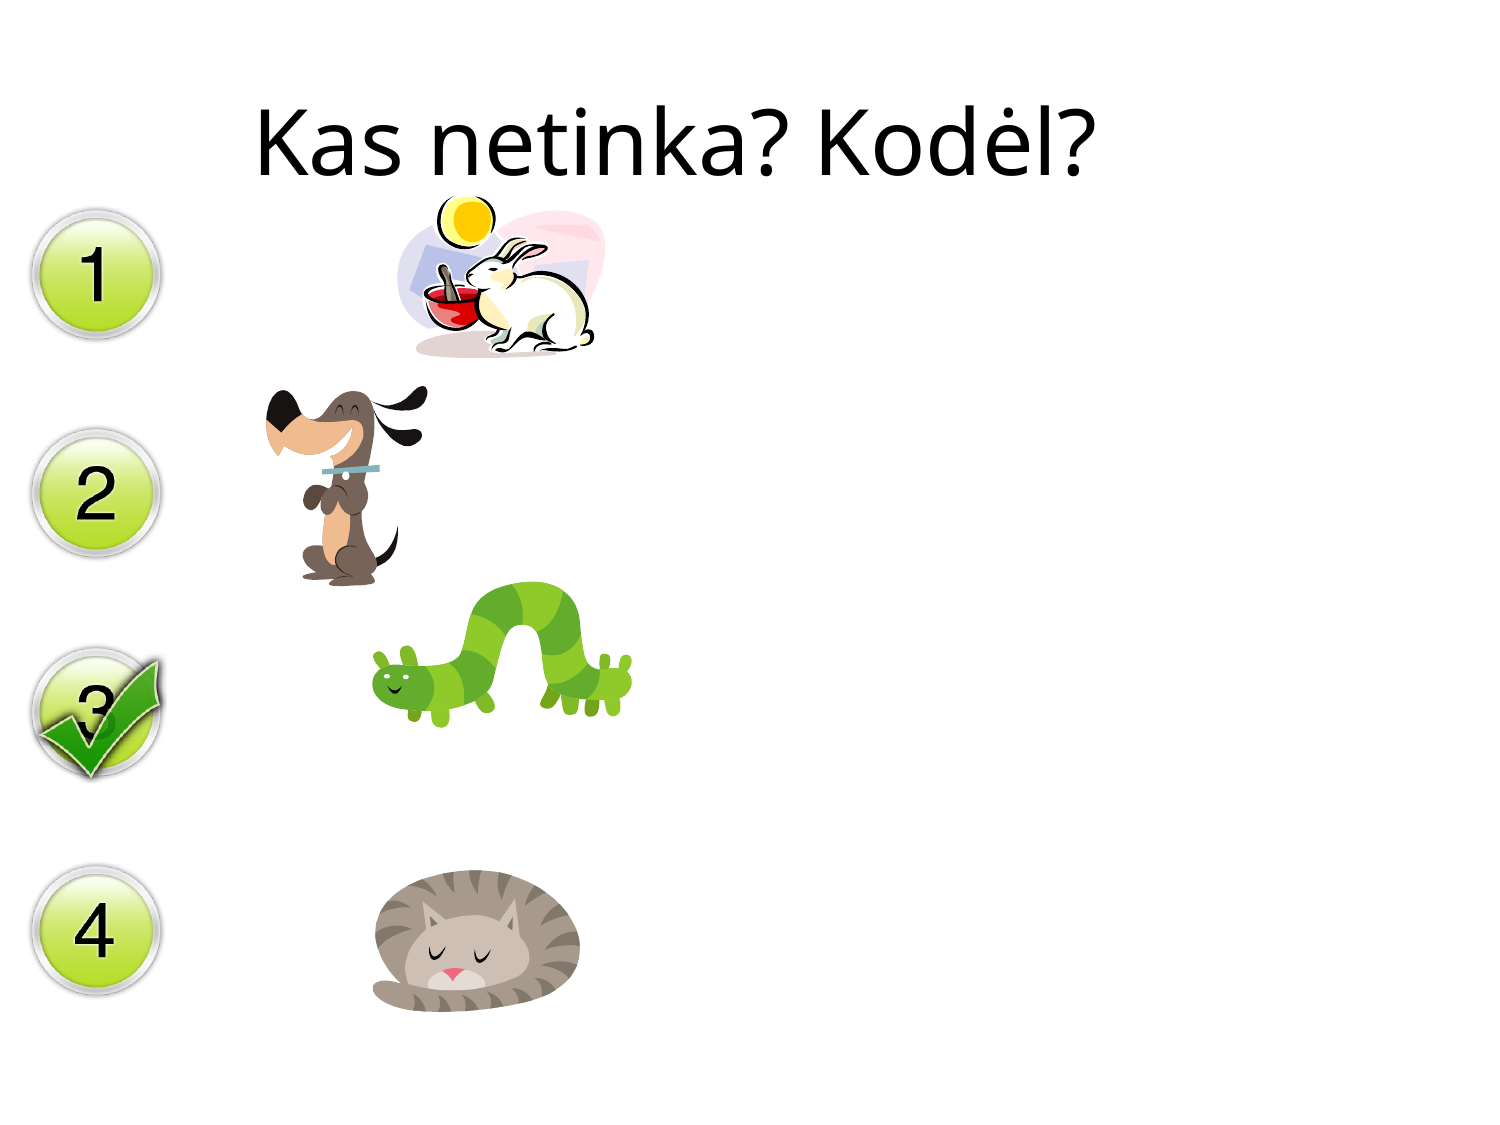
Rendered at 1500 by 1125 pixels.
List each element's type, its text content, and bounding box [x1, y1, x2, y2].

picture [25, 860, 167, 1002]
picture [396, 195, 607, 360]
picture [25, 233, 167, 346]
picture [265, 385, 633, 729]
picture [371, 869, 581, 1013]
picture [25, 423, 167, 564]
picture [25, 641, 167, 783]
title Kas netinka? Kodėl? [0, 45, 1350, 233]
